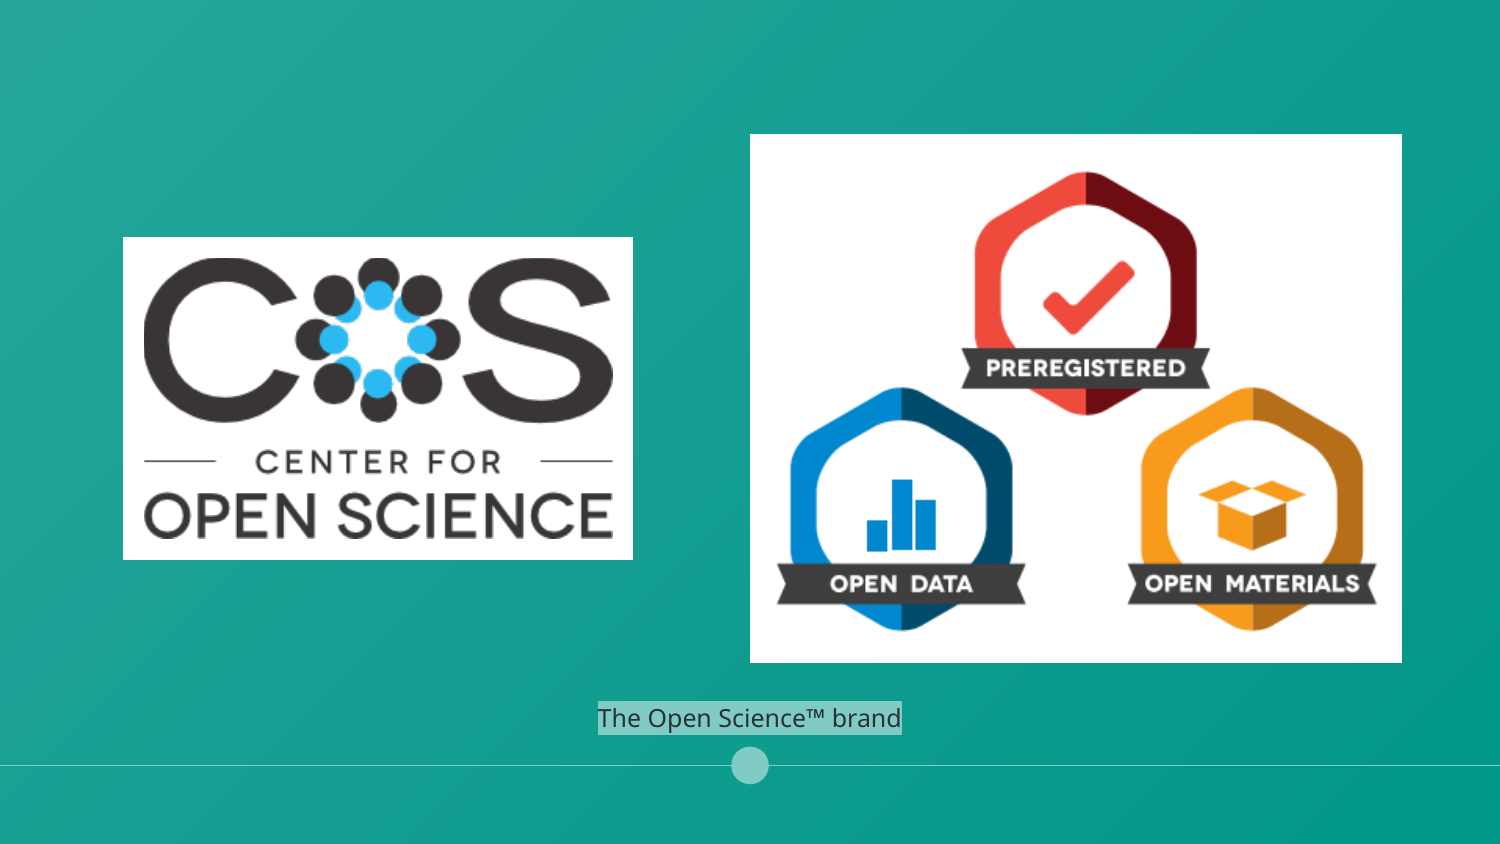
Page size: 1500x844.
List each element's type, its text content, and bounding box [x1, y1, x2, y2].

picture [143, 257, 613, 540]
list The Open Science™ brand [326, 662, 1174, 748]
picture [749, 133, 1402, 663]
